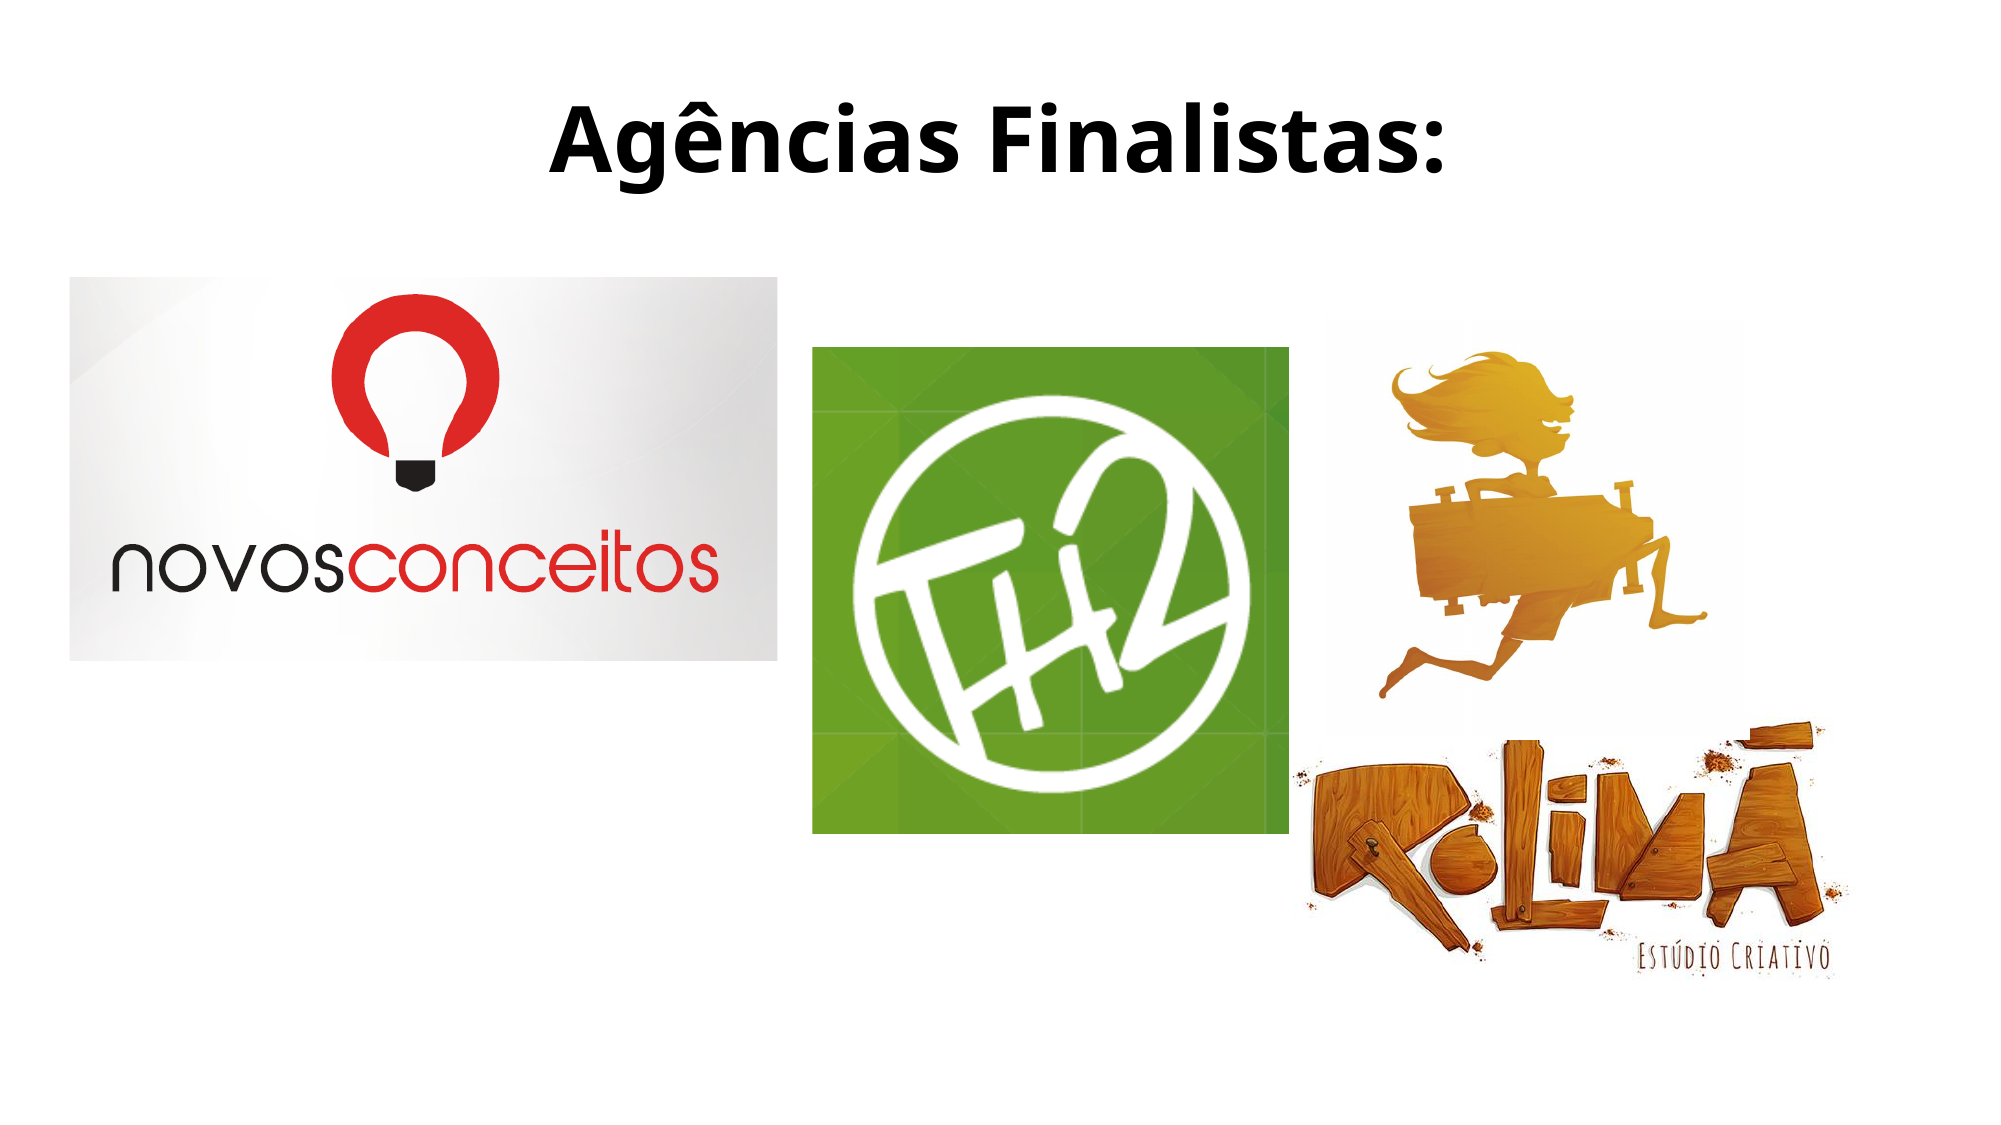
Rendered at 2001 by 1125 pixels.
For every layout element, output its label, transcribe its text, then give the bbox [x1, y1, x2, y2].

picture [812, 313, 1874, 983]
picture [69, 277, 778, 661]
title Agências Finalistas: [148, 34, 1874, 252]
